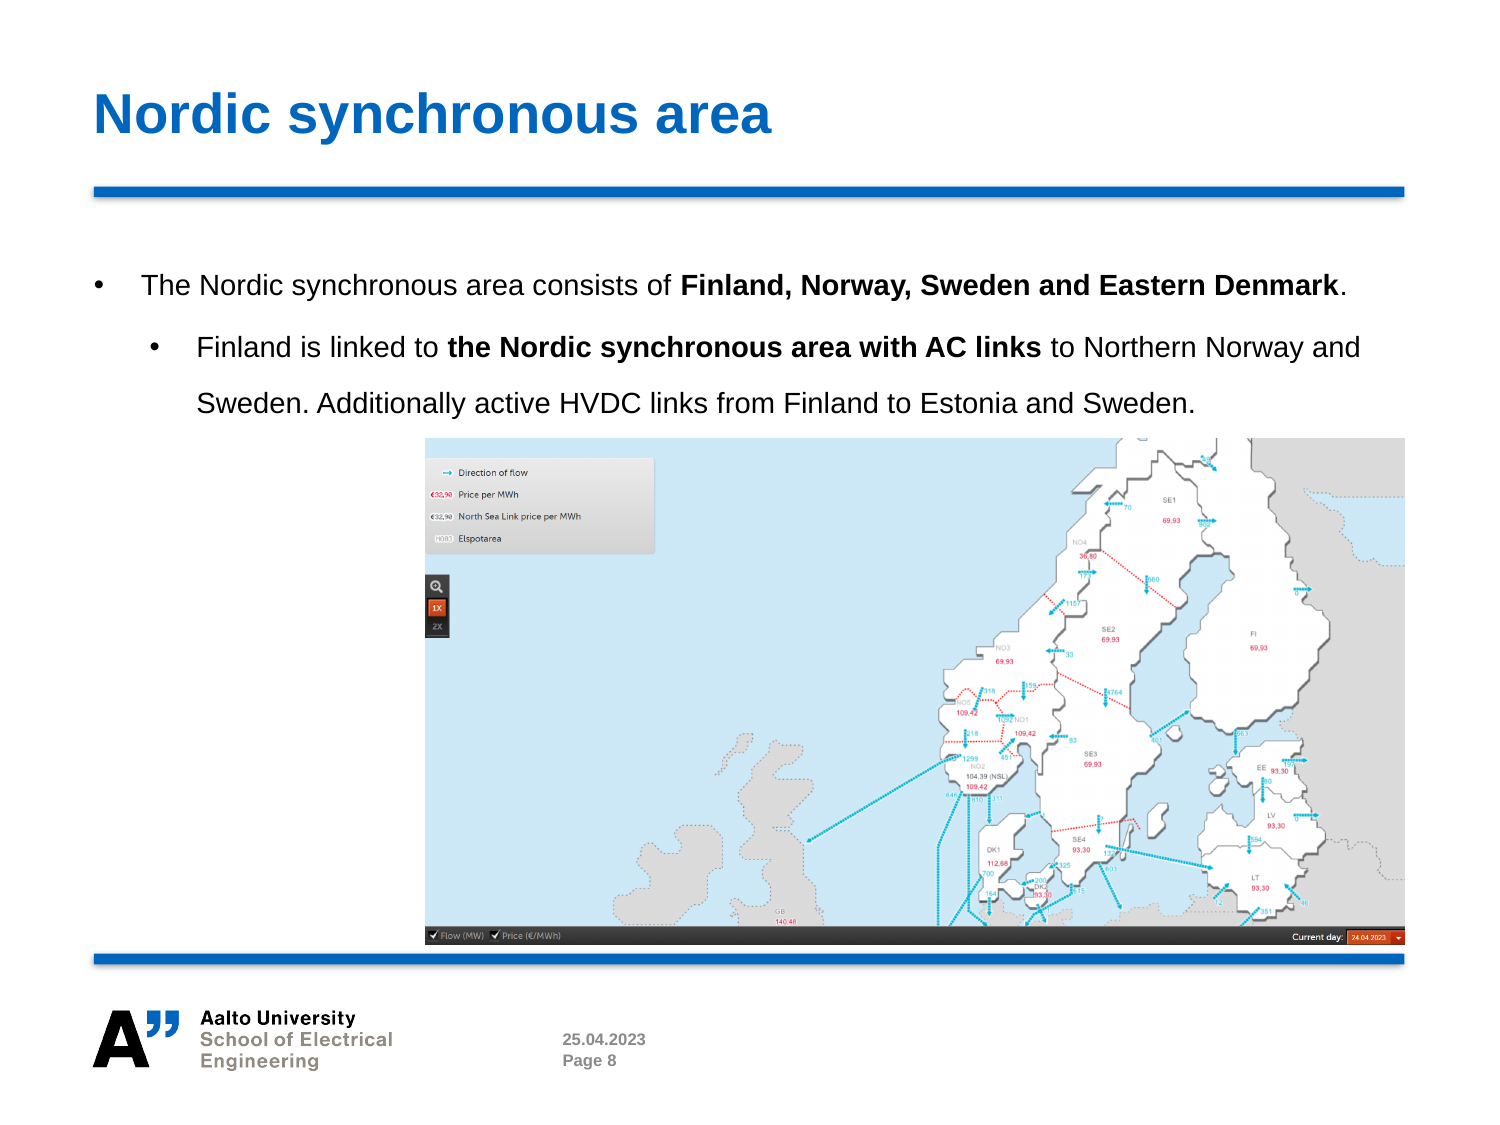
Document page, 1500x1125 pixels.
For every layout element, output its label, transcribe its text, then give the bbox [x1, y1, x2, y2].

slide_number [562, 1029, 816, 1050]
slide_number Page 8 [562, 1050, 816, 1071]
picture [425, 438, 1405, 945]
picture [35, 953, 449, 1125]
title Nordic synchronous area [93, 77, 1369, 225]
list The Nordic synchronous area consists of Finland, Norway, Sweden and Eastern Denmark. Finland is linked to the Nordic synchronous area with AC links to Northern Norway and Sweden. Additionally active HVDC links from Finland to Estonia and Sweden. [93, 245, 1405, 925]
